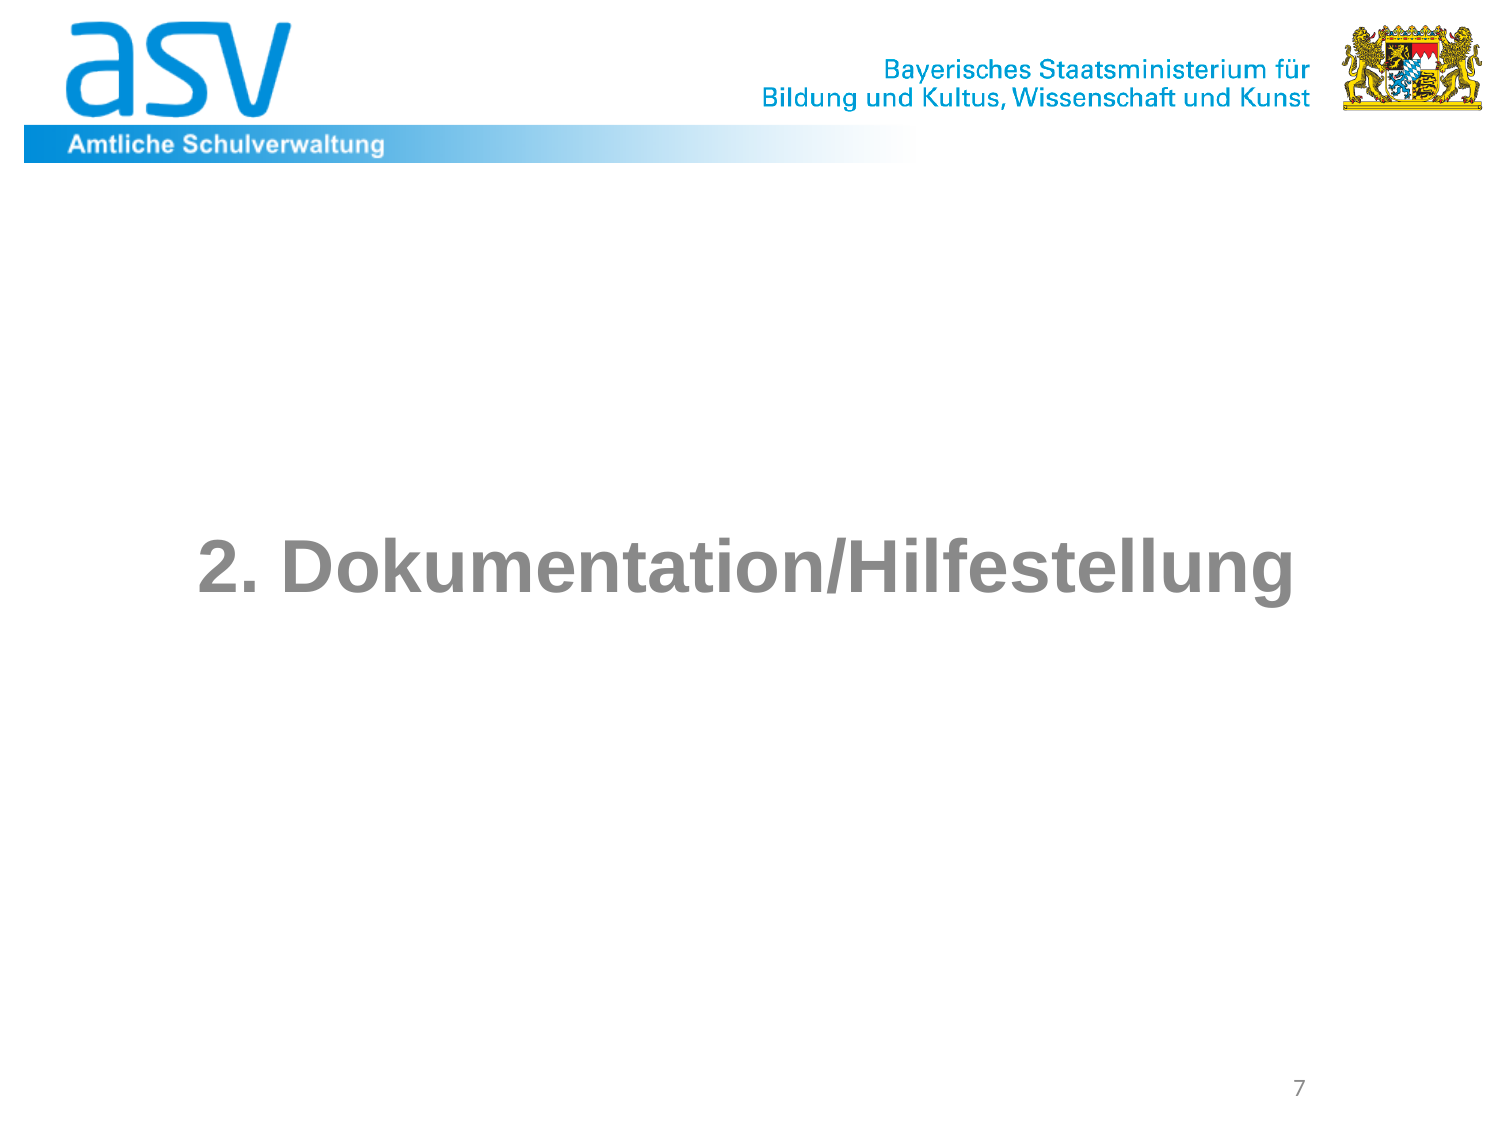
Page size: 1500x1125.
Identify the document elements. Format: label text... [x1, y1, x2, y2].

picture [24, 127, 30, 163]
slide_number 7 [1157, 1070, 1321, 1103]
title 2. Dokumentation/Hilfestellung [24, 503, 1471, 622]
picture [24, 0, 1500, 163]
